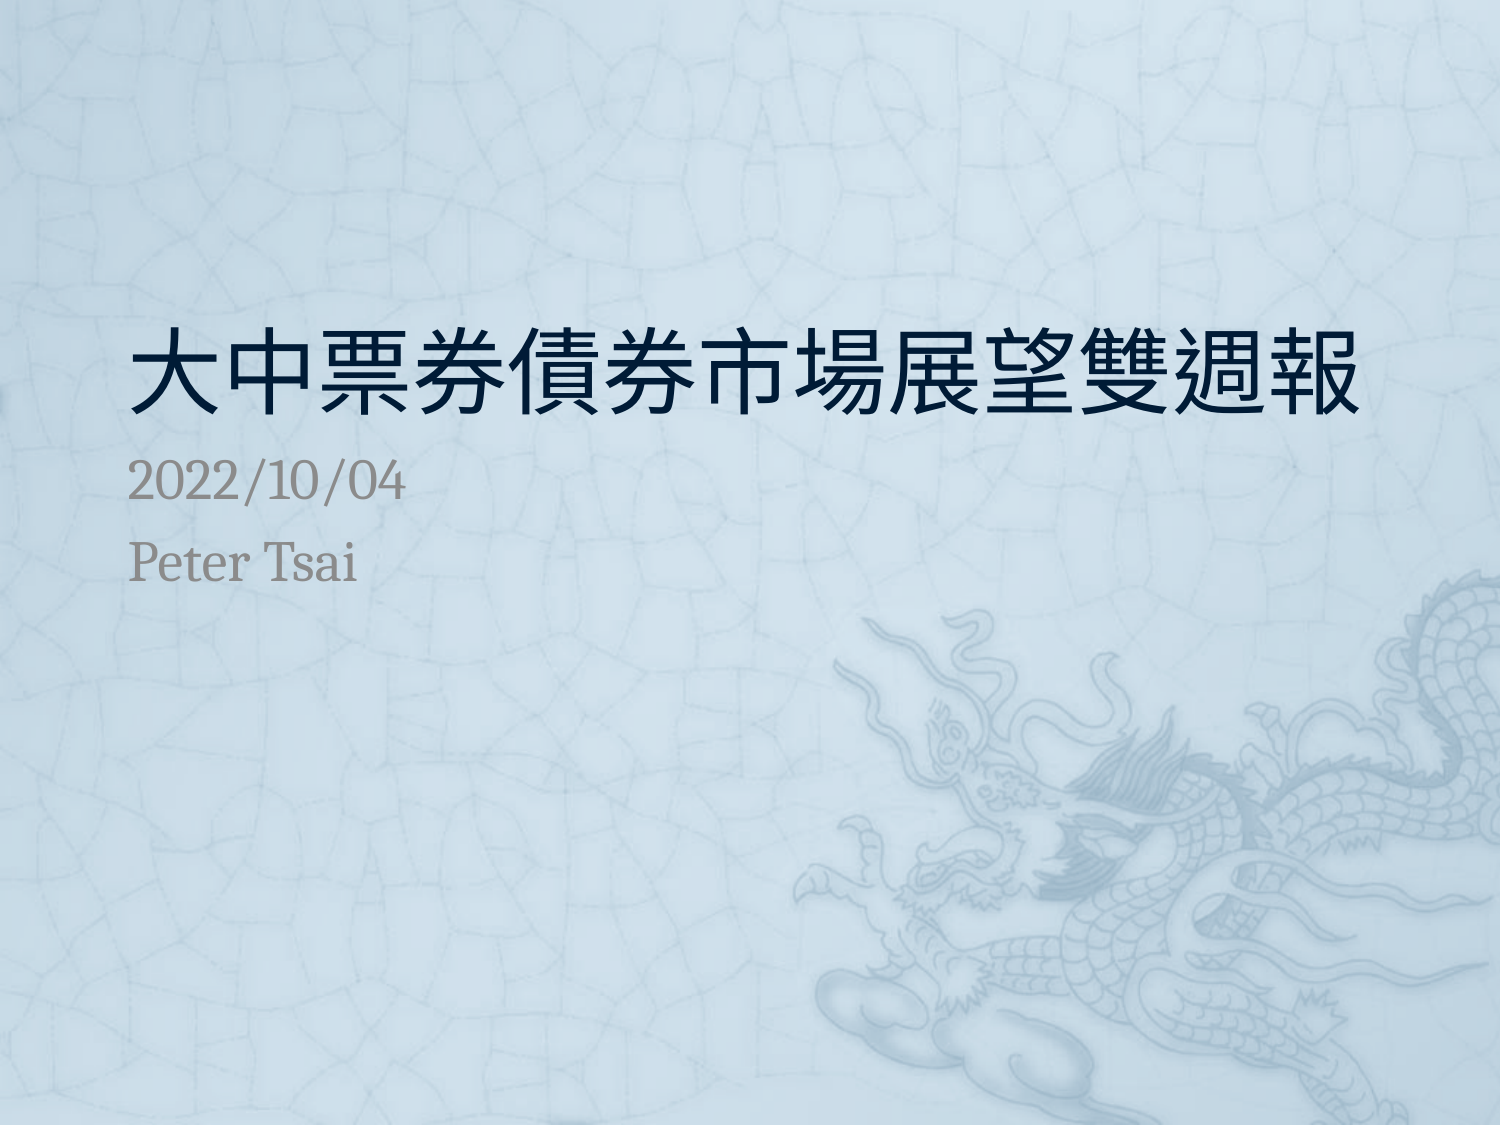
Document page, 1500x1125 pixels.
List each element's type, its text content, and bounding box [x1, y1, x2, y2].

title 大中票券債券市場展望雙週報 [112, 192, 1388, 434]
subtitle 2022/10/04 Peter Tsai [112, 433, 1207, 722]
